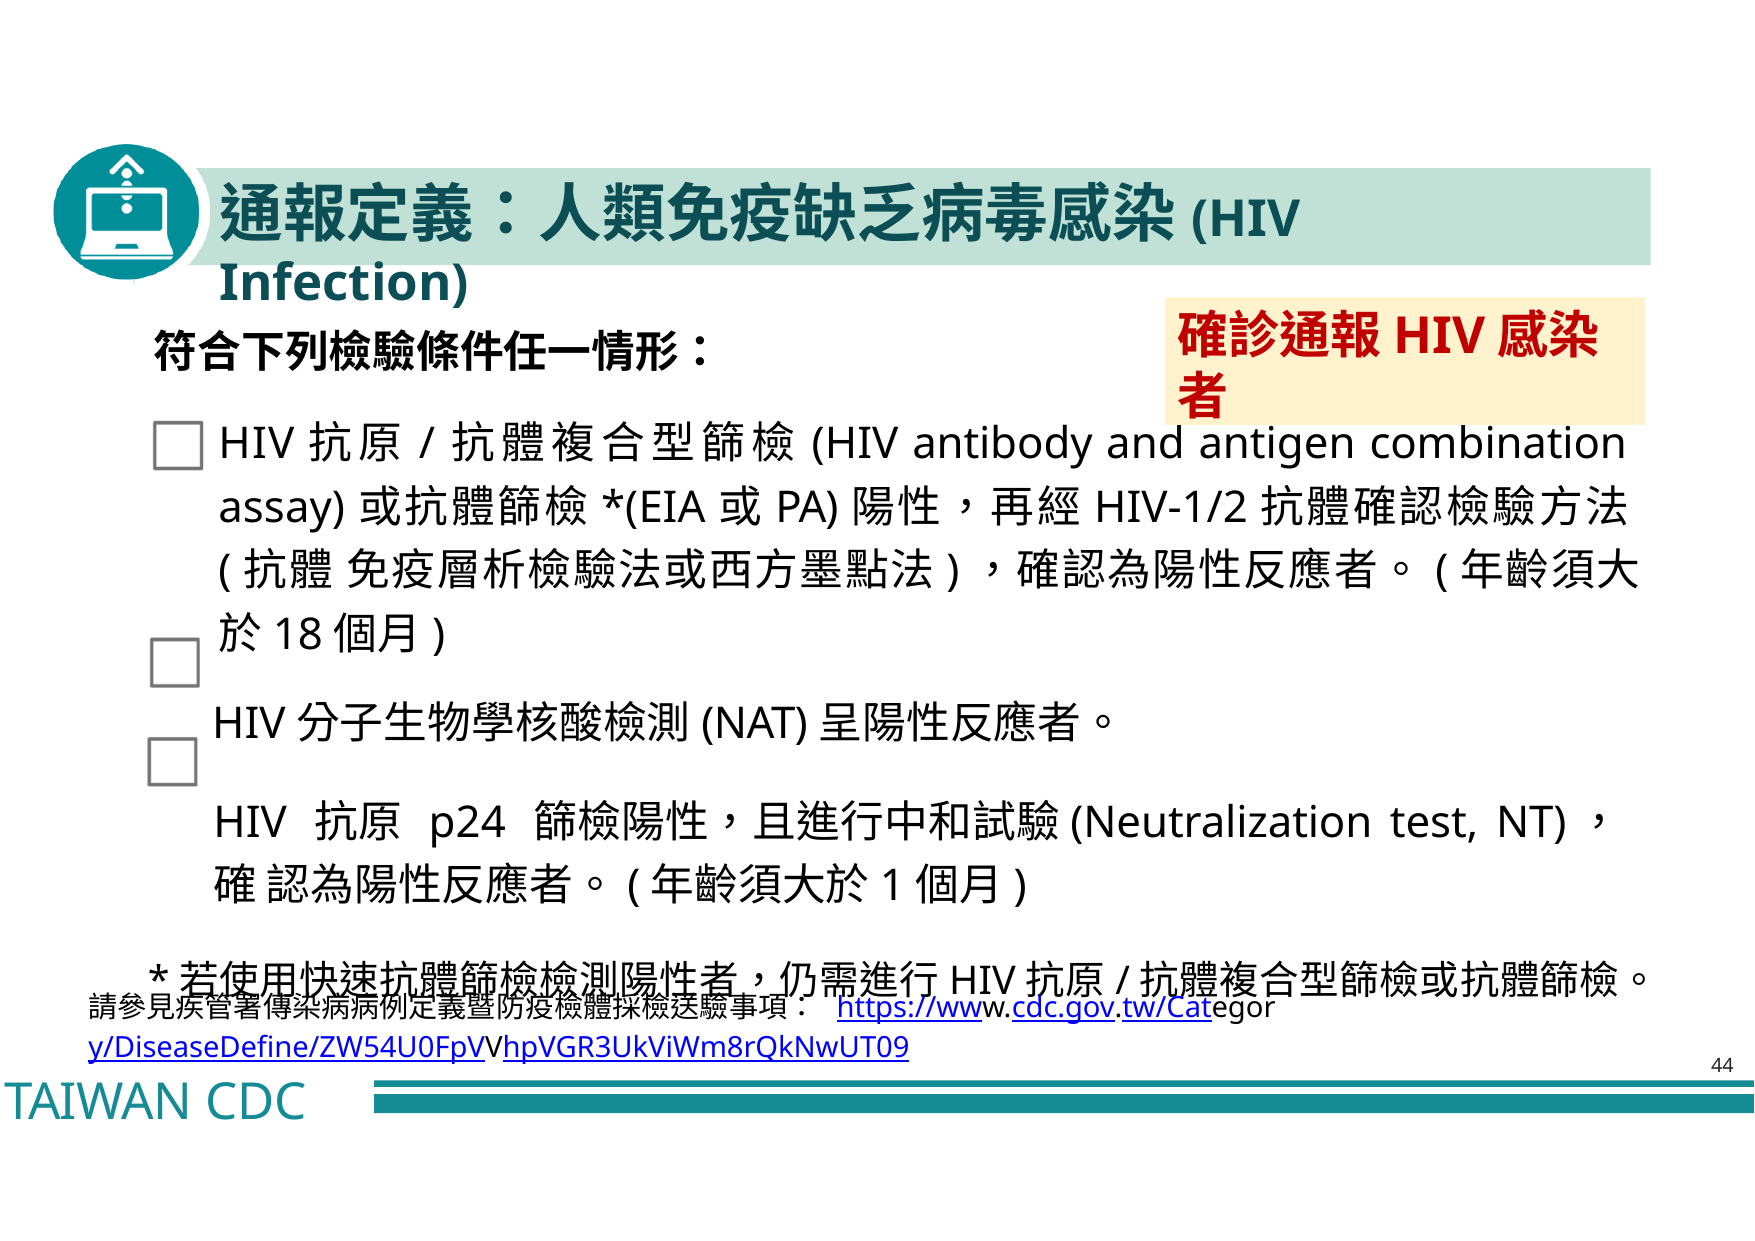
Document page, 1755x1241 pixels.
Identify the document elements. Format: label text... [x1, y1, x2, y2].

slide_number 44 [1704, 1049, 1743, 1241]
text_box [1379, 1080, 1704, 1087]
text_box 符合下列檢驗條件任⼀情形： [151, 321, 217, 377]
text_box [1743, 1080, 1754, 1087]
picture [149, 637, 200, 688]
picture [152, 420, 204, 472]
text_box [1743, 1094, 1754, 1114]
title 通報定義：人類免疫缺乏病毒感染(HIV Infection) [217, 170, 1541, 381]
text_box HIV抗原/抗體複合型篩檢(HIV antibody and antigen combination assay)或抗體篩檢*(EIA或PA)陽性，再經HIV-1/2抗體確認檢驗方法(抗體 免疫層析檢驗法或⻄方墨點法)，確認為陽性反應者。(年齡須大於18個月) HIV分⼦生物學核酸檢測(NAT)呈陽性反應者。 HIV 抗原 p24 篩檢陽性，且進行中和試驗(Neutralization test, NT)，確 認為陽性反應者。(年齡須大於1個月) *若使用快速抗體篩檢檢測陽性者，仍需進行HIV抗原/抗體複合型篩檢或抗體篩檢。 [145, 402, 1642, 1003]
picture [147, 735, 198, 787]
text_box 確診通報HIV感染者 [1164, 297, 1646, 425]
text_box [1379, 1094, 1704, 1114]
text_box 請參見疾管署傳染病病例定義暨防疫檢體採檢送驗事項： https://www.cdc.gov.tw/Category/DiseaseDefine/ZW54U0FpVVhpVGR3UkViWm8rQkNwUT09 TAIWAN CDC [2, 984, 1379, 1131]
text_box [42, 133, 210, 291]
text_box [215, 168, 1651, 266]
